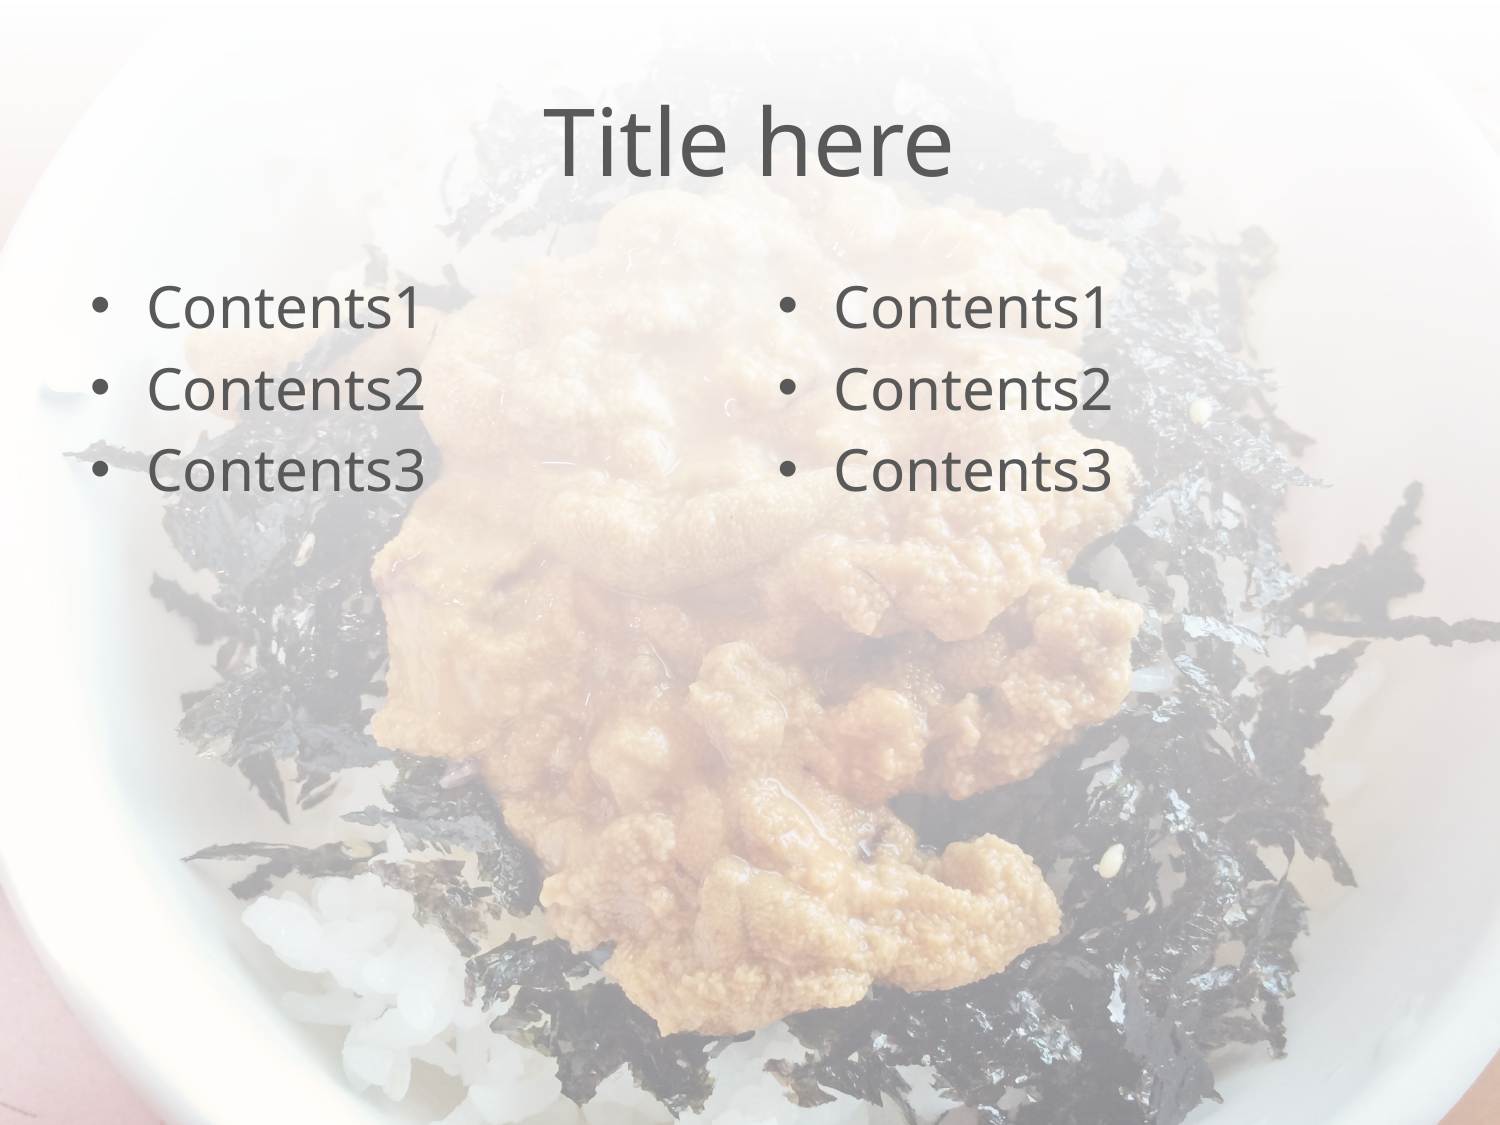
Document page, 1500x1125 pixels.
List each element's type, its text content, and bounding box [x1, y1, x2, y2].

list Contents1 Contents2 Contents3 [762, 262, 1425, 1005]
text_box [0, 0, 1500, 1125]
title Title here [75, 45, 1425, 233]
list Contents1 Contents2 Contents3 [75, 262, 738, 1005]
